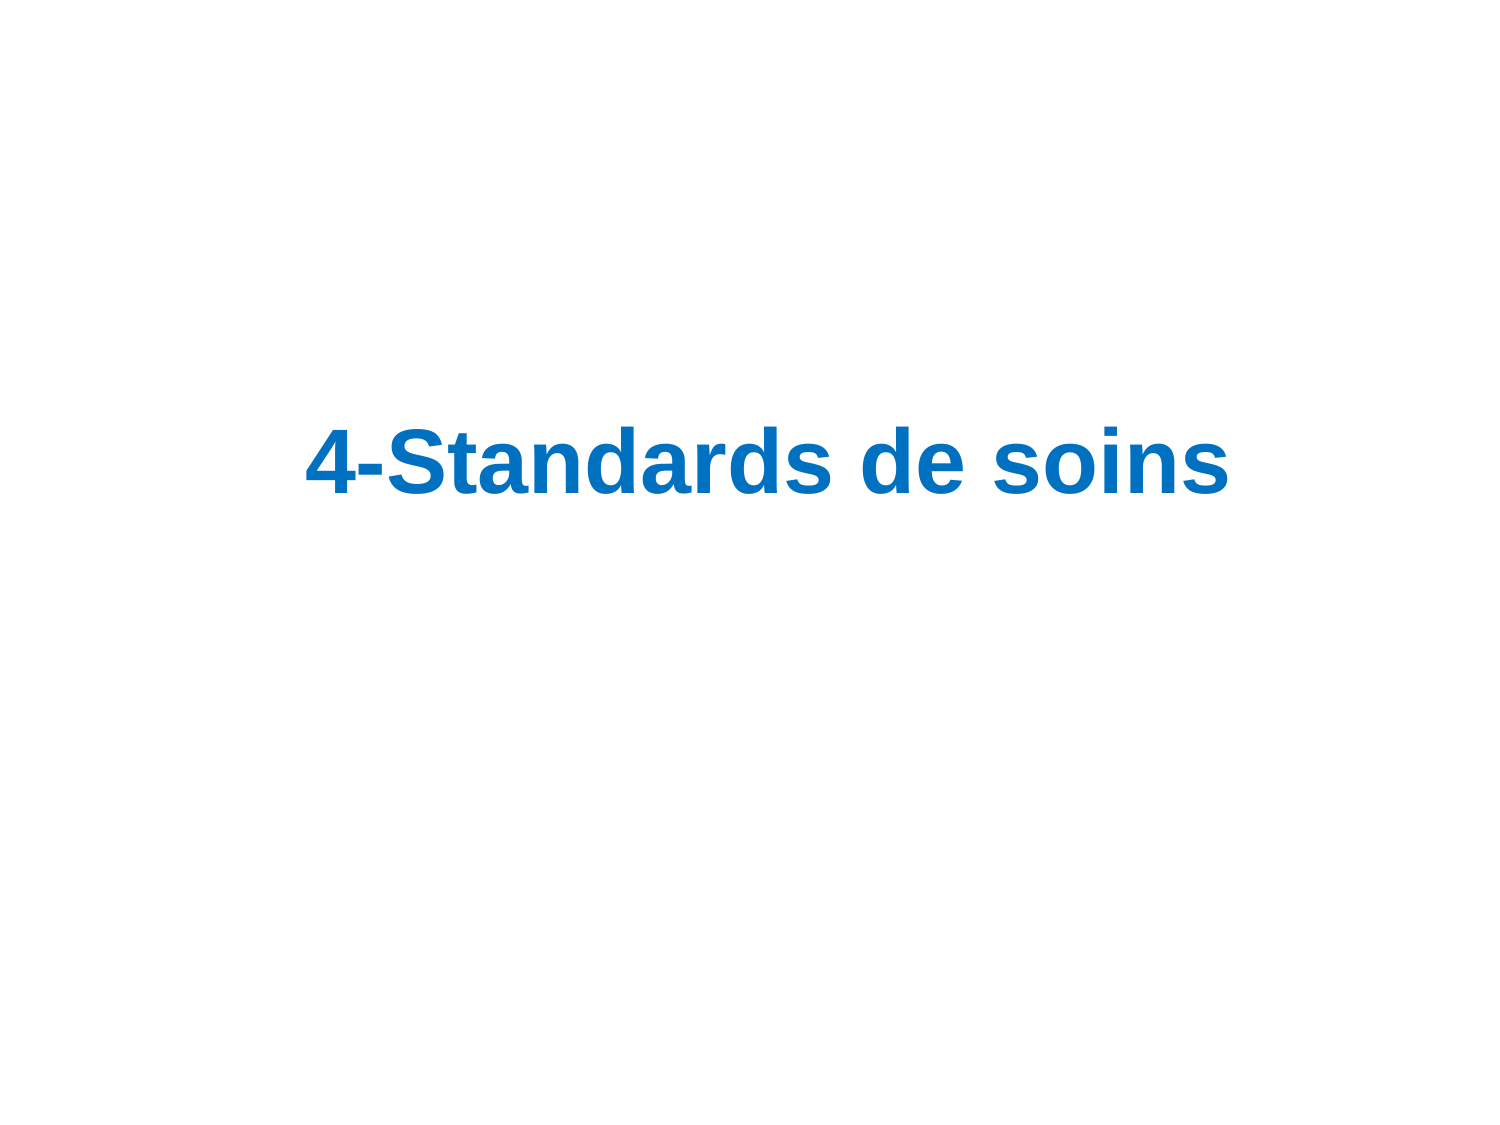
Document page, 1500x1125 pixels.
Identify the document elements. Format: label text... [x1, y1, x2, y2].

title 4-Standards de soins [93, 351, 1444, 563]
